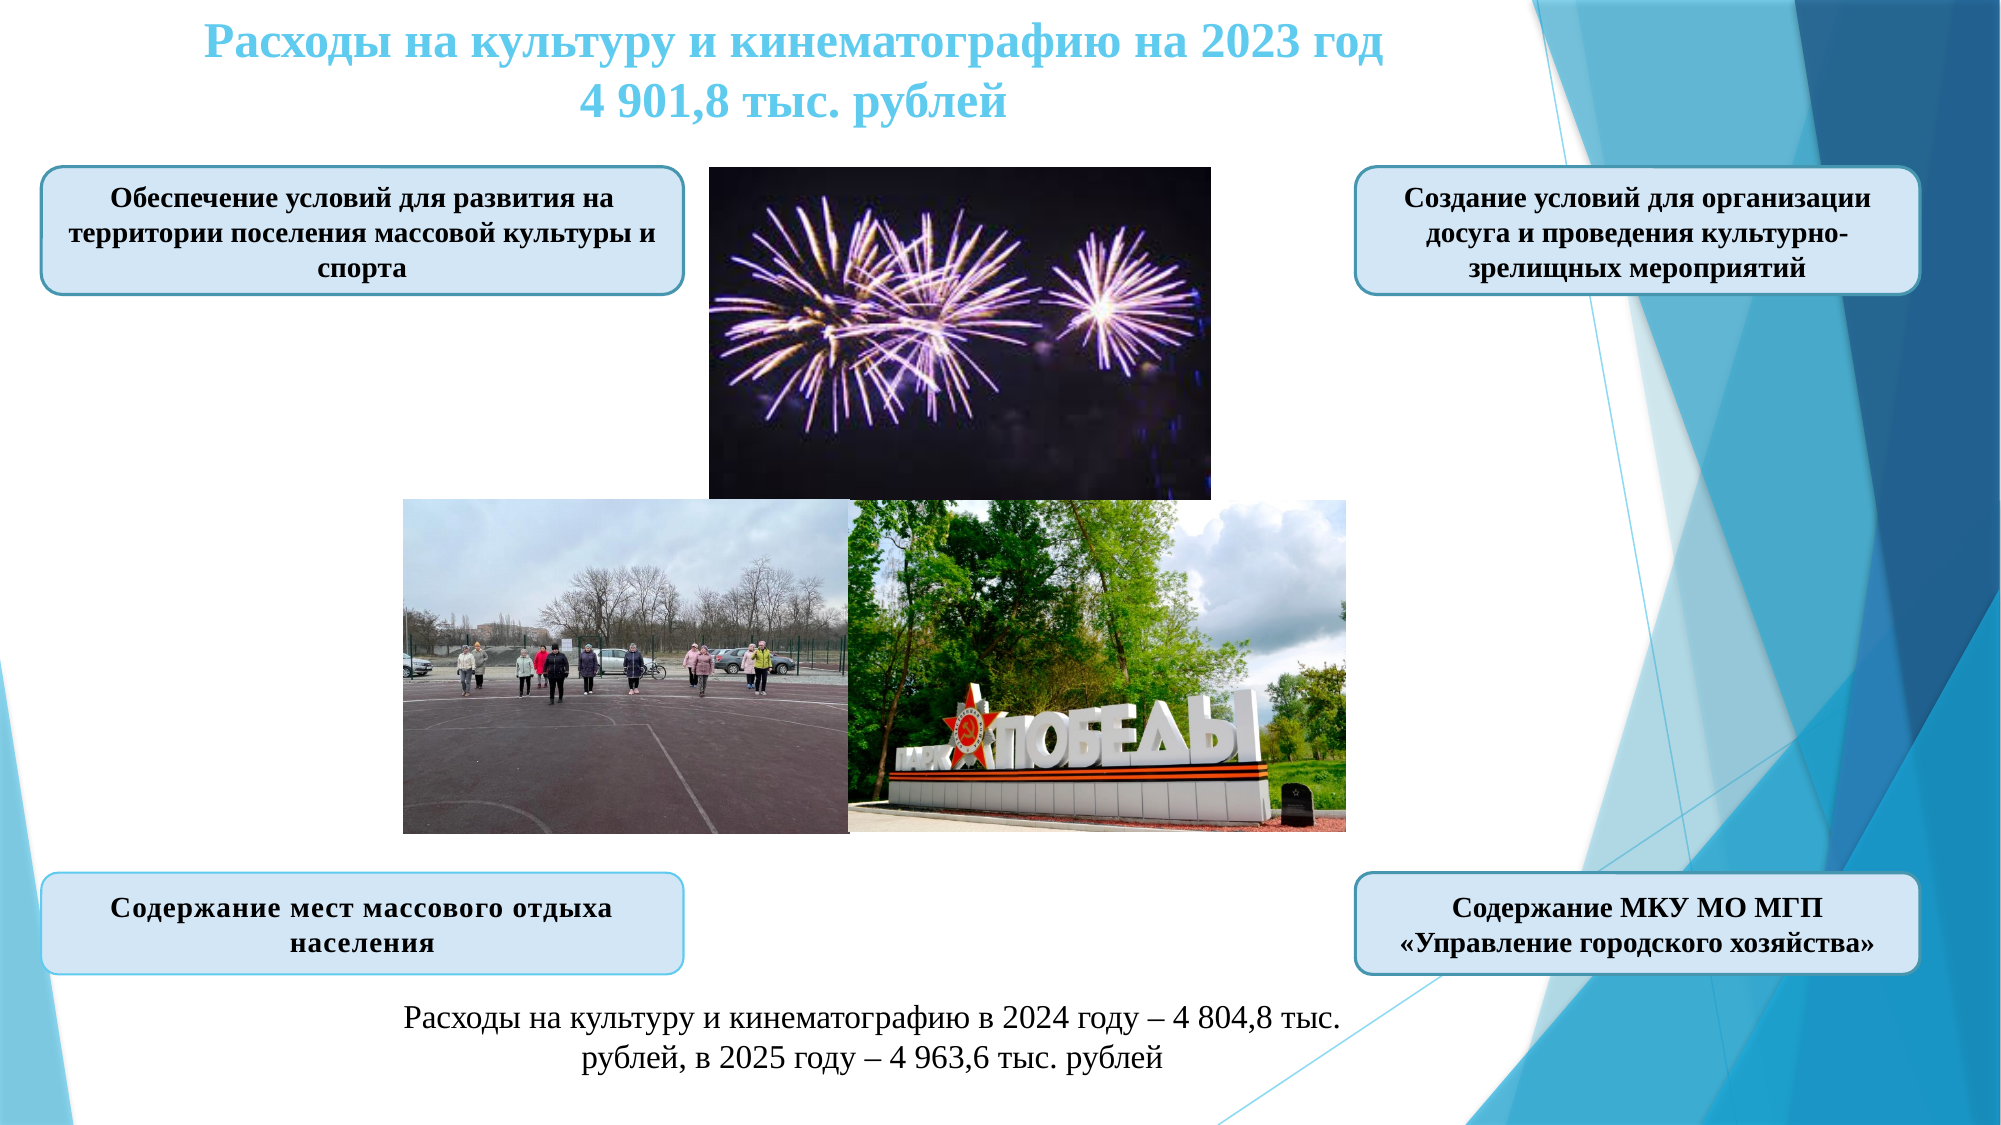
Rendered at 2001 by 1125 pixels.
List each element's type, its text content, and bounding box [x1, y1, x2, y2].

text_box Создание условий для организации досуга и проведения культурно-зрелищных мероприятий [1353, 165, 1922, 297]
text_box Содержание мест массового отдыха населения [40, 871, 685, 976]
picture [403, 166, 1346, 834]
text_box Содержание МКУ МО МГП «Управление городского хозяйства» [1353, 871, 1922, 976]
text_box Расходы на культуру и кинематографию в 2024 году – 4 804,8 тыс. рублей, в 2025 году – 4 963,6 тыс. рублей [351, 988, 1394, 1083]
text_box Расходы на культуру и кинематографию на 2023 год 4 901,8 тыс. рублей [178, 0, 1409, 188]
text_box Обеспечение условий для развития на территории поселения массовой культуры и спорта [39, 165, 686, 297]
